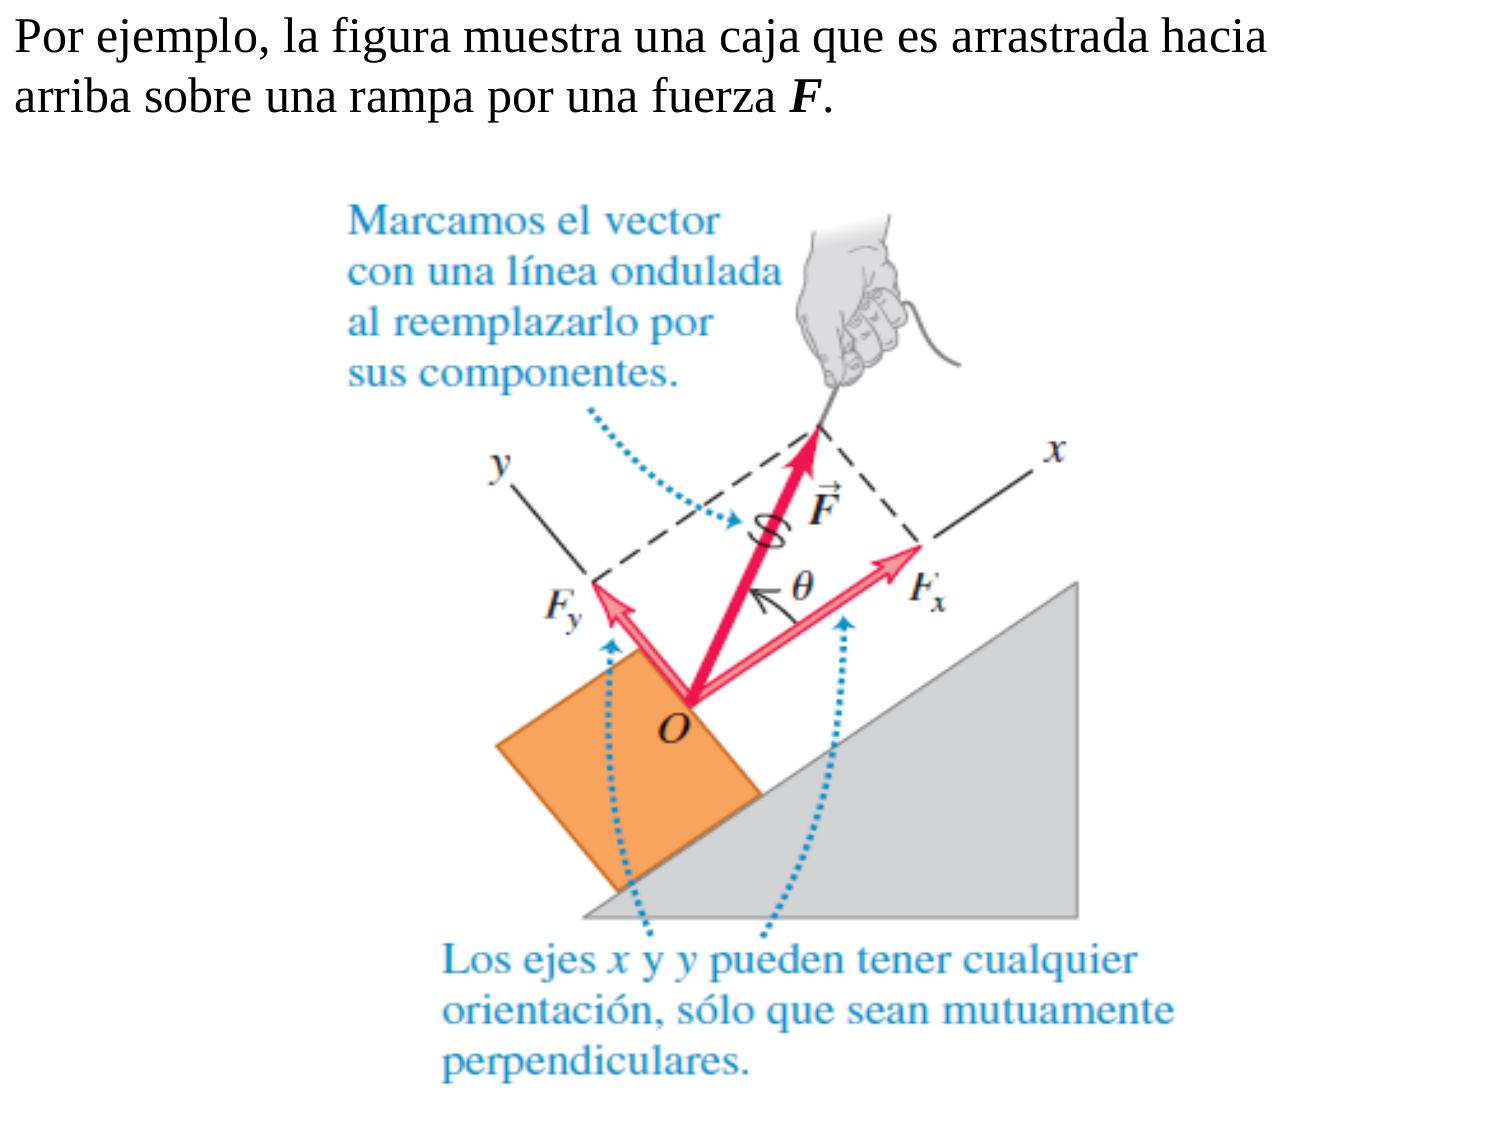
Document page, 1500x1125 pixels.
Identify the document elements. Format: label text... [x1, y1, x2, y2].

picture [306, 182, 1223, 1125]
text_box Por ejemplo, la figura muestra una caja que es arrastrada hacia arriba sobre una rampa por una fuerza F. [0, 0, 1500, 131]
